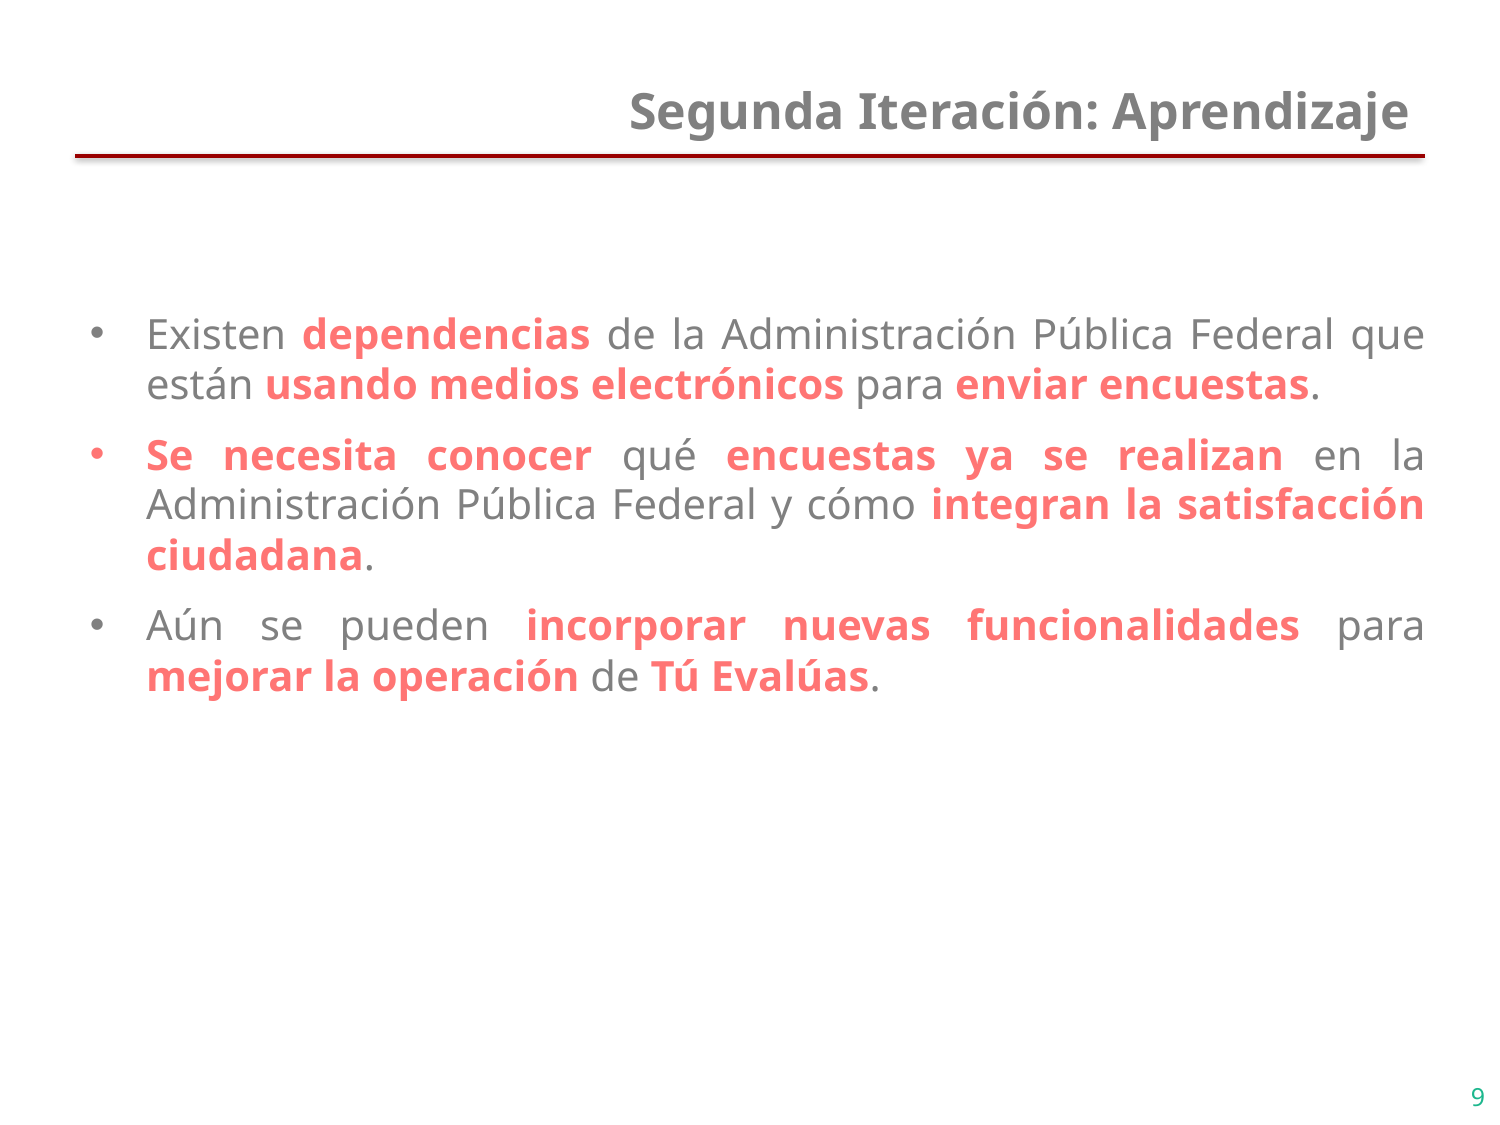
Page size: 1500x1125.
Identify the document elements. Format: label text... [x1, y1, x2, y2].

text_box Existen dependencias de la Administración Pública Federal que están usando medios electrónicos para enviar encuestas. Se necesita conocer qué encuestas ya se realizan en la Administración Pública Federal y cómo integran la satisfacción ciudadana. Aún se pueden incorporar nuevas funcionalidades para mejorar la operación de Tú Evalúas. [75, 300, 1441, 707]
title Segunda Iteración: Aprendizaje [75, 63, 1425, 154]
text_box 9 [1149, 1066, 1500, 1125]
